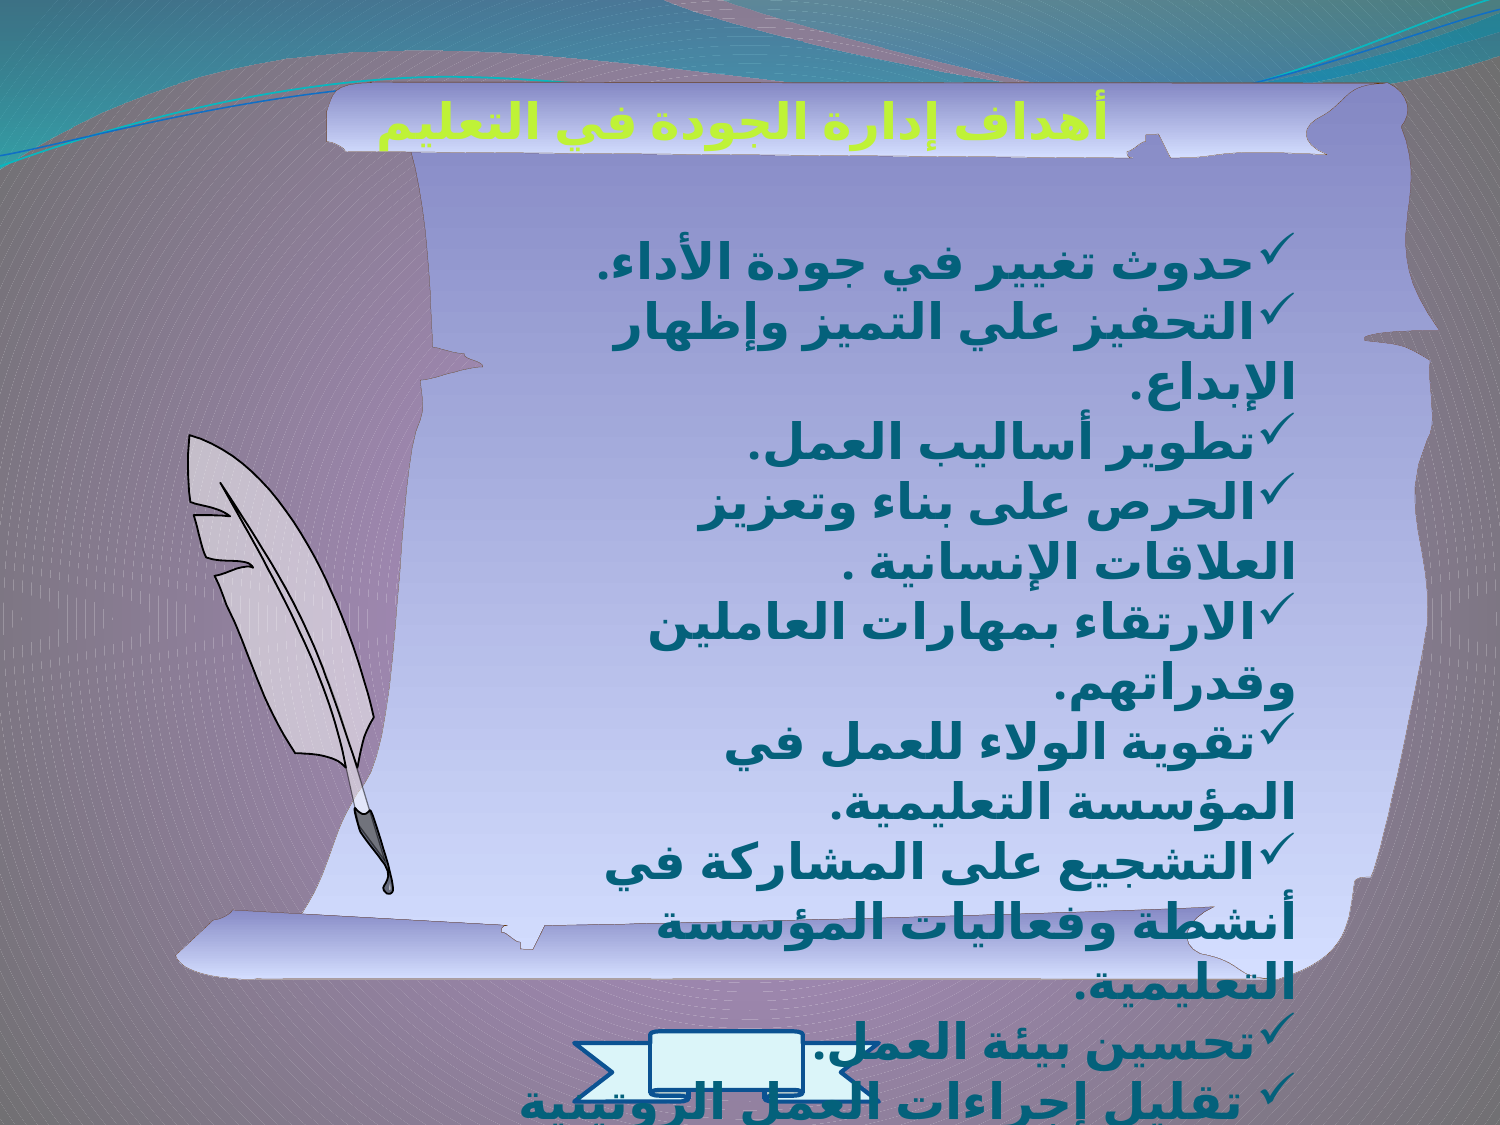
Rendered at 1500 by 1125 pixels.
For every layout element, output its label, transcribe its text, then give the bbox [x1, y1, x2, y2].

text_box حدوث تغيير في جودة الأداء. التحفيز علي التميز وإظهار الإبداع. تطوير أساليب العمل. الحرص على بناء وتعزيز العلاقات الإنسانية . الارتقاء بمهارات العاملين وقدراتهم. تقوية الولاء للعمل في المؤسسة التعليمية. التشجيع على المشاركة في أنشطة وفعاليات المؤسسة التعليمية. تحسين بيئة العمل. تقليل إجراءات العمل الروتينية واختصارها من حيث الوقت والتكلفة. [492, 990, 1313, 1125]
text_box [175, 81, 1440, 980]
